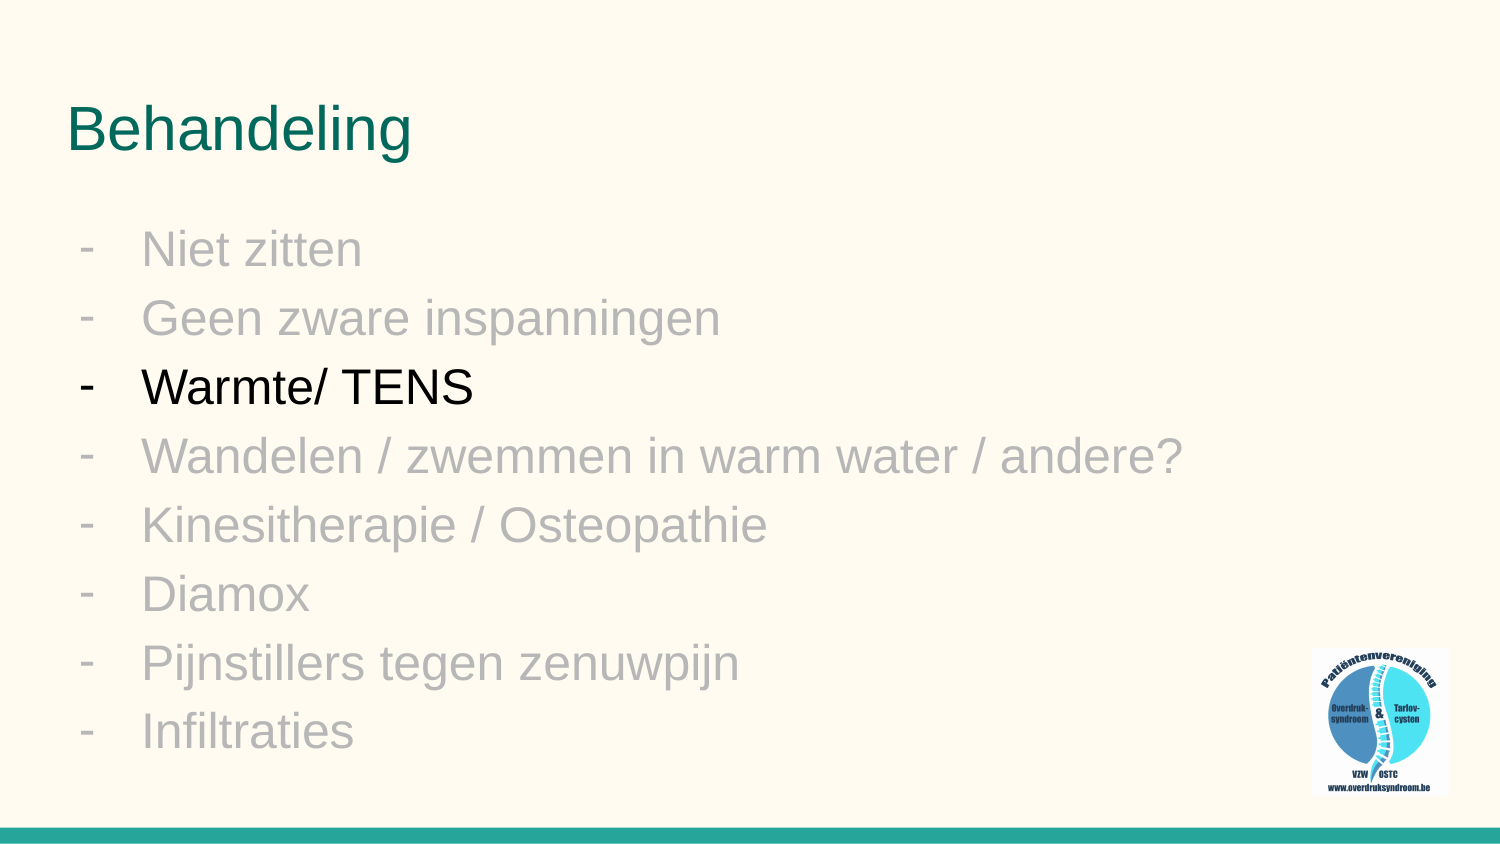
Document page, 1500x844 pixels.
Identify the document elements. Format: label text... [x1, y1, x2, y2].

title Behandeling [51, 72, 1449, 174]
picture [1312, 648, 1450, 797]
list Niet zitten Geen zware inspanningen Warmte/ TENS Wandelen / zwemmen in warm water / andere? Kinesitherapie / Osteopathie Diamox Pijnstillers tegen zenuwpijn Infiltraties [51, 192, 1449, 750]
